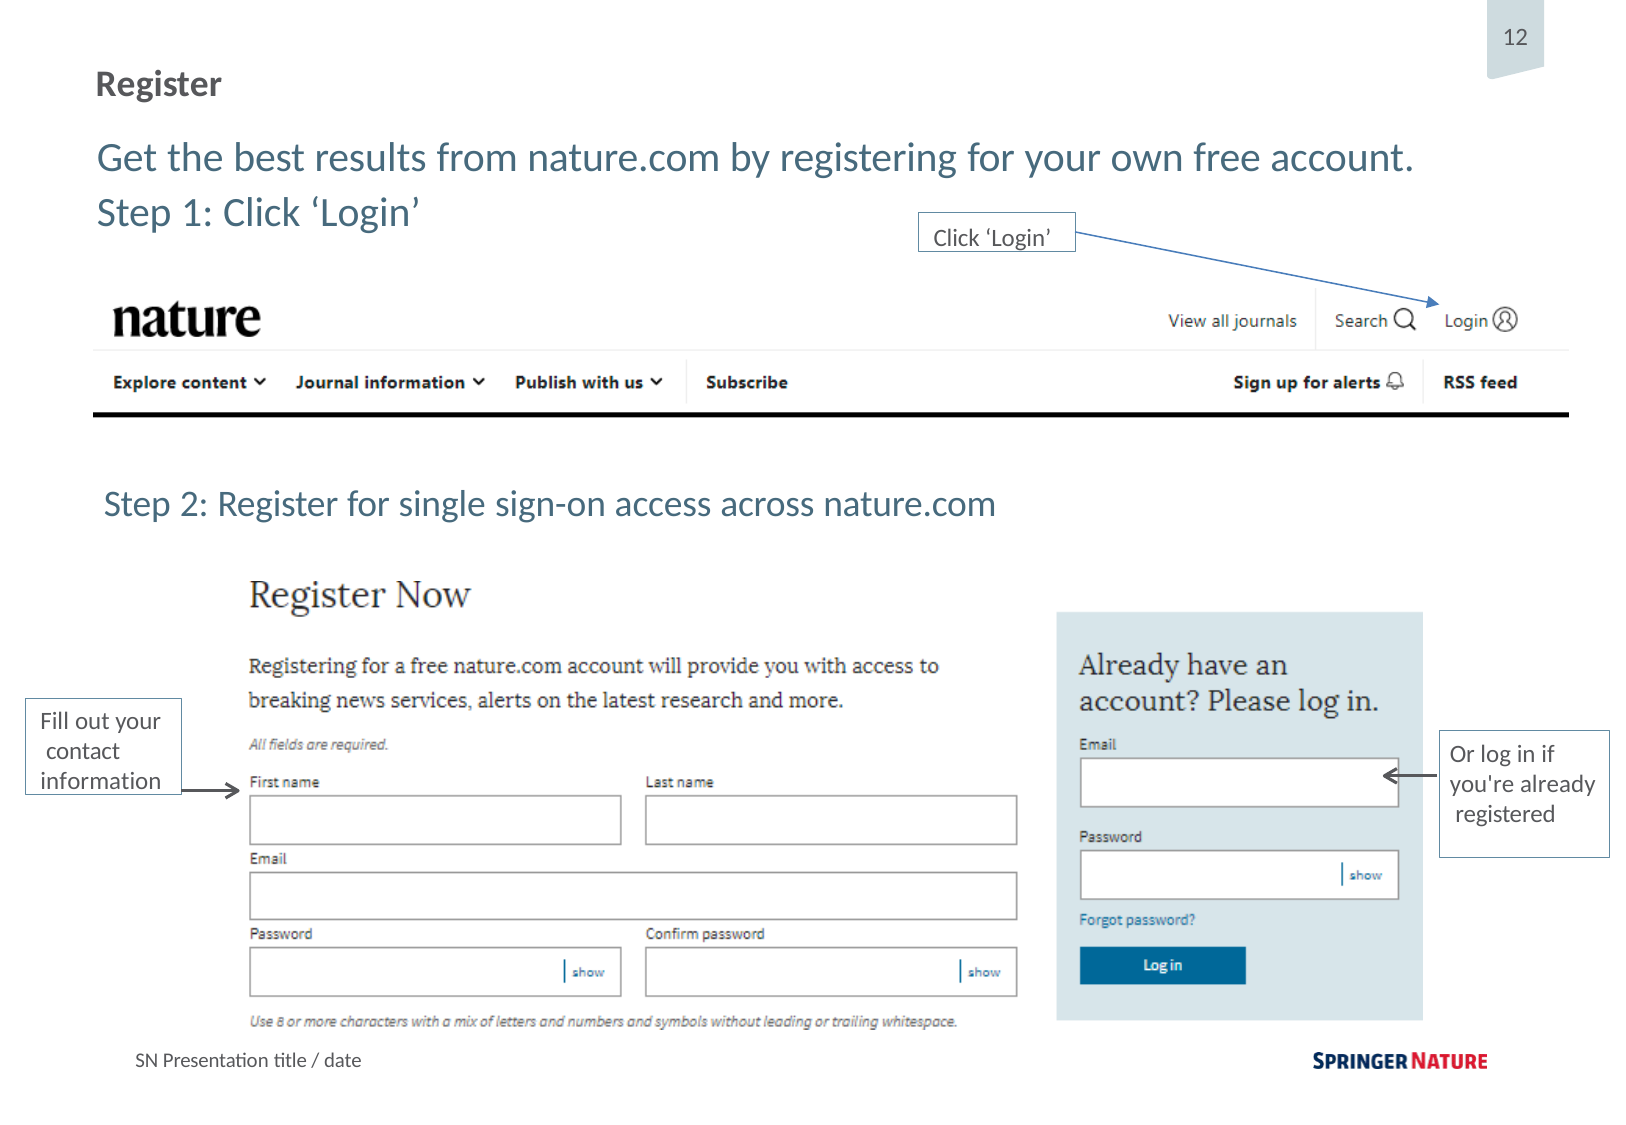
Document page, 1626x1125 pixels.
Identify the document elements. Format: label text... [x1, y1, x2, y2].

text_box Click ‘Login’ [918, 212, 1075, 252]
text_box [181, 781, 240, 800]
picture [1313, 1051, 1488, 1069]
text_box Or log in if you're already registered [1443, 730, 1610, 858]
picture [93, 288, 1570, 430]
text_box Fill out your contact information [25, 698, 182, 795]
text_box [1074, 236, 1440, 305]
footer SN Presentation title / date [133, 1049, 369, 1125]
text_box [248, 581, 1438, 1031]
text_box 12 [1500, 17, 1531, 50]
text_box Step 1: Click ‘Login’ [94, 182, 425, 235]
text_box Step 2: Register for single sign-on access across nature.com [101, 476, 1007, 524]
title Register [93, 56, 224, 247]
text_box Get the best results from nature.com by registering for your own free account. [94, 127, 1425, 180]
